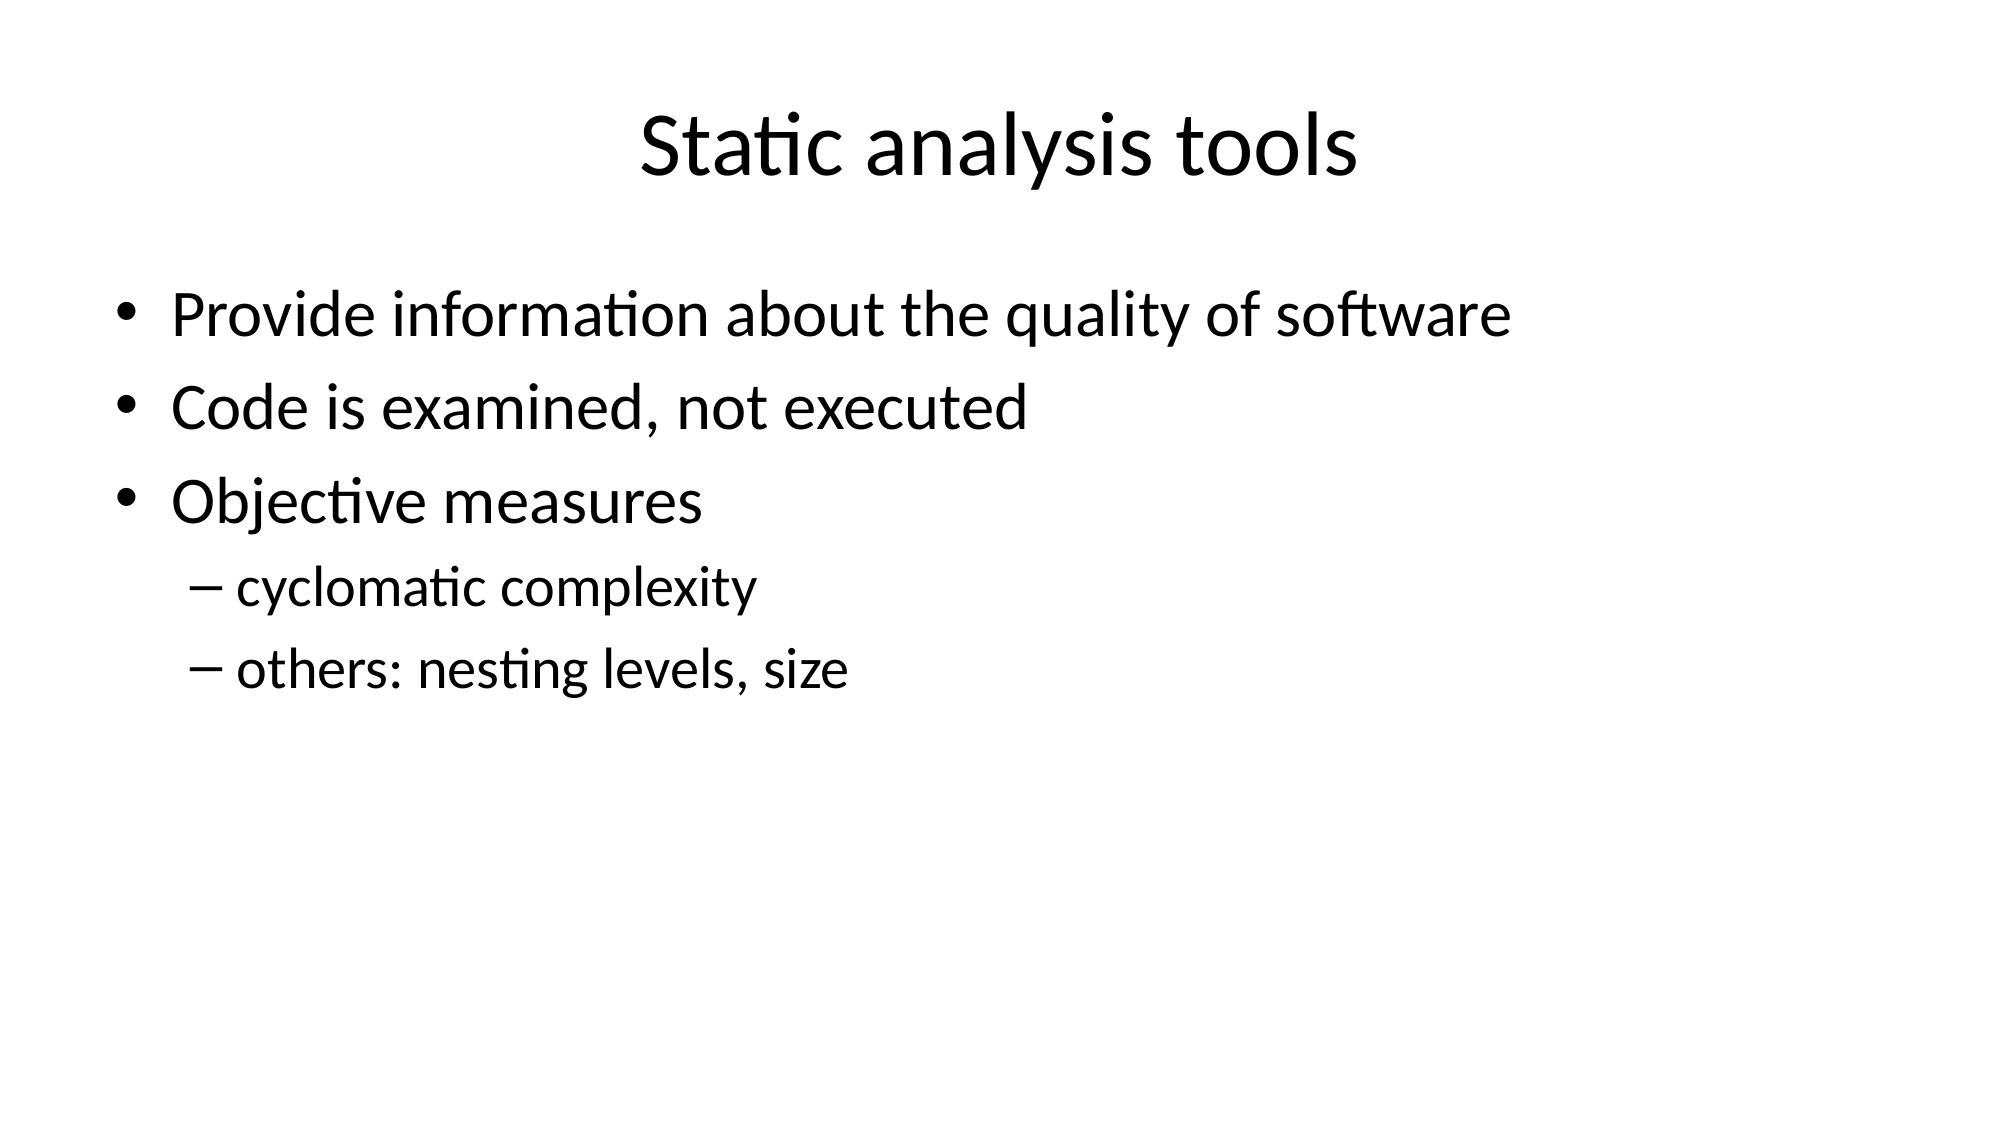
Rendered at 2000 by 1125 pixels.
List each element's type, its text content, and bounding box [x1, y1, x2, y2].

title Static analysis tools [99, 45, 1900, 233]
list Provide information about the quality of software Code is examined, not executed Objective measures cyclomatic complexity others: nesting levels, size [99, 262, 1900, 1005]
